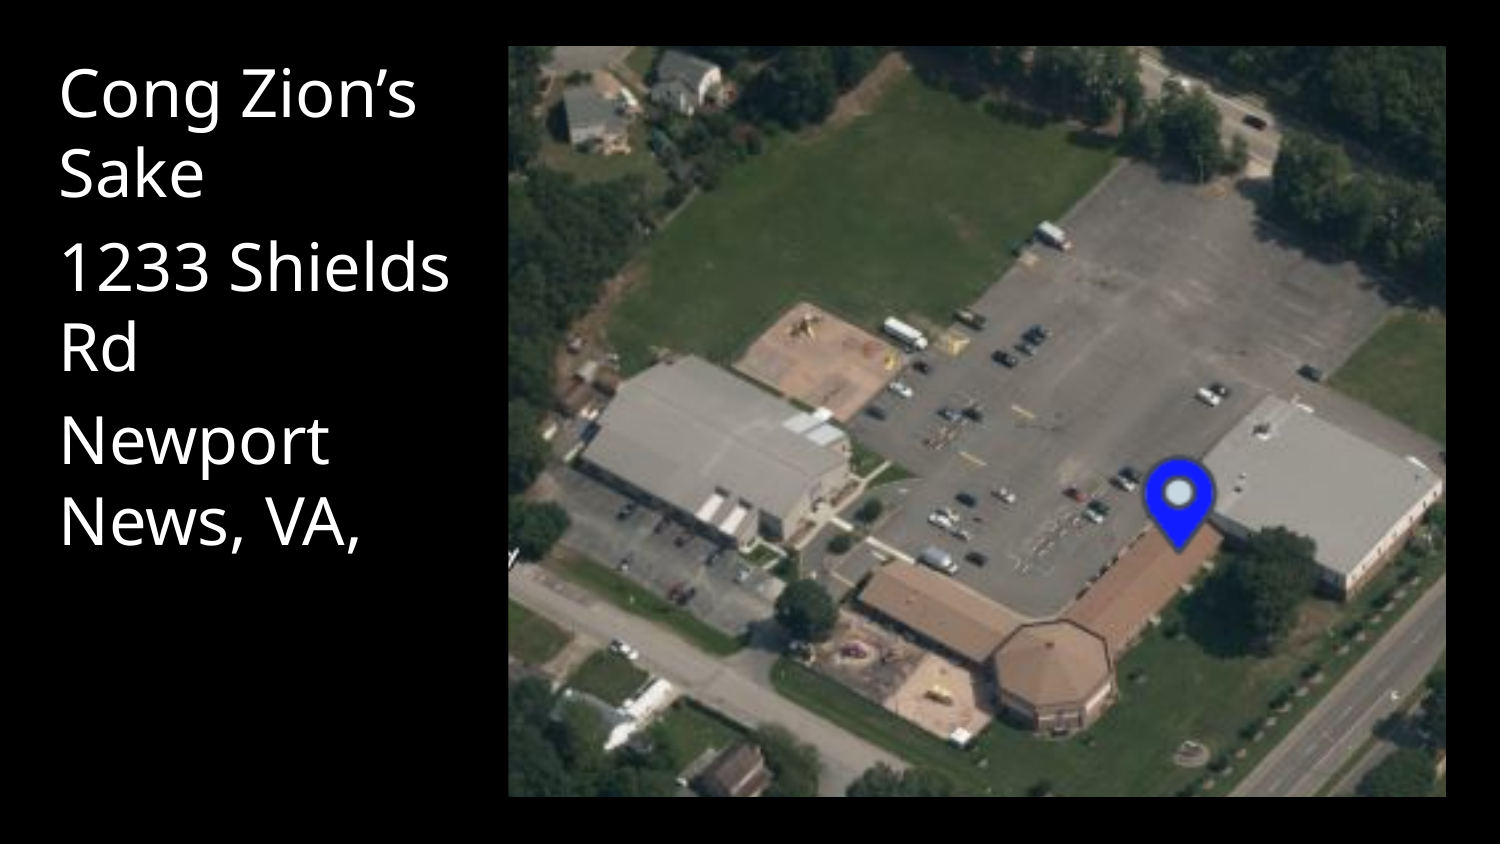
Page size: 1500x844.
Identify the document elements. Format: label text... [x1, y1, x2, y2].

picture [508, 46, 1447, 798]
list Cong Zion’s Sake 1233 Shields Rd Newport News, VA, [50, 46, 509, 810]
